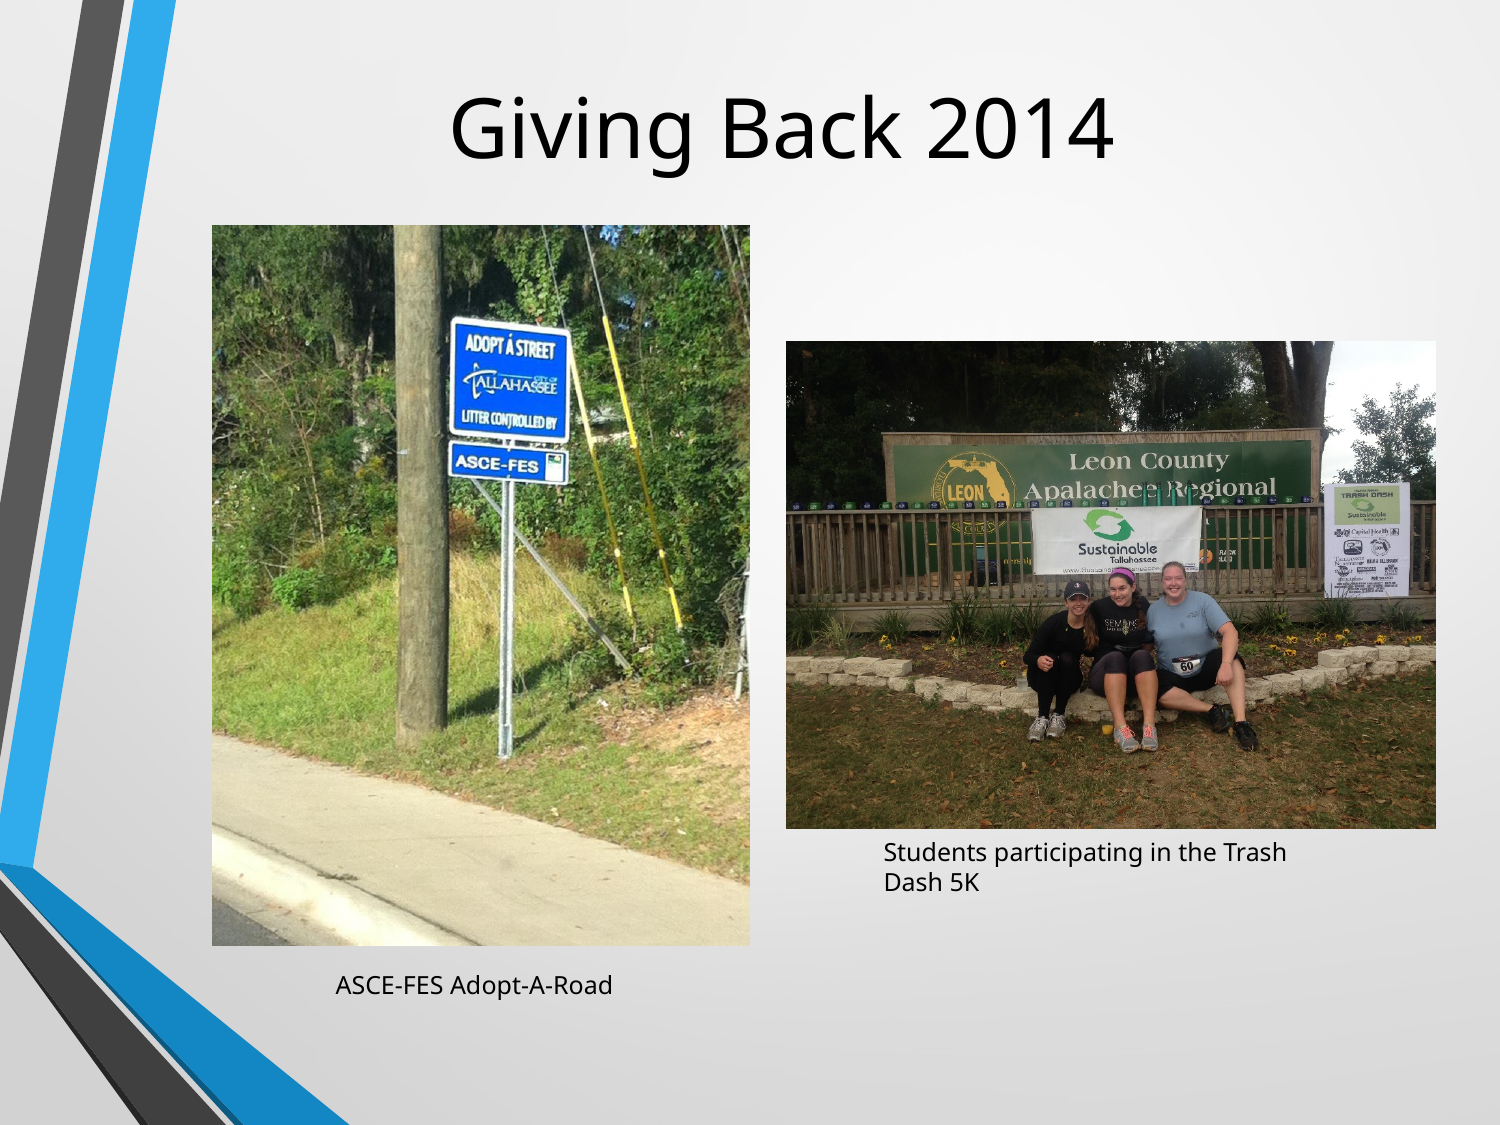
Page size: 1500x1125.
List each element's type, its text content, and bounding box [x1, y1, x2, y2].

text_box ASCE-FES Adopt-A-Road [320, 962, 642, 1008]
picture [786, 341, 1437, 829]
text_box Students participating in the Trash Dash 5K [868, 829, 1354, 904]
title Giving Back 2014 [150, 50, 1414, 200]
picture [212, 225, 751, 946]
